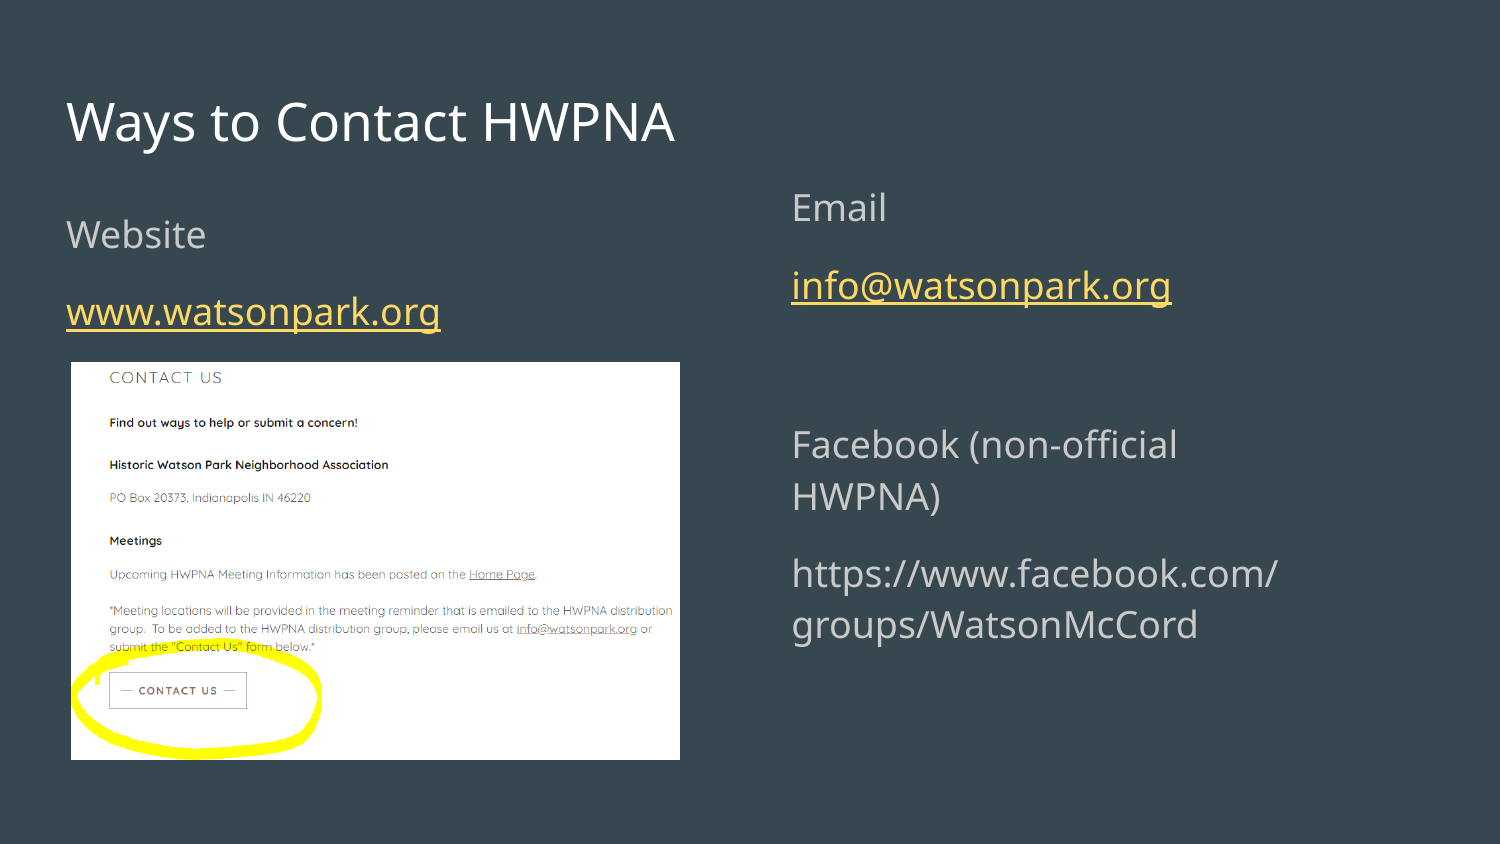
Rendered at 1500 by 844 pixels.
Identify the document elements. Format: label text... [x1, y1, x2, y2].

picture [70, 362, 680, 761]
text_box Email info@watsonpark.org Facebook (non-official HWPNA) https://www.facebook.com/groups/WatsonMcCord [776, 162, 1350, 662]
title Ways to Contact HWPNA [51, 72, 1449, 167]
list Website www.watsonpark.org [51, 189, 701, 750]
